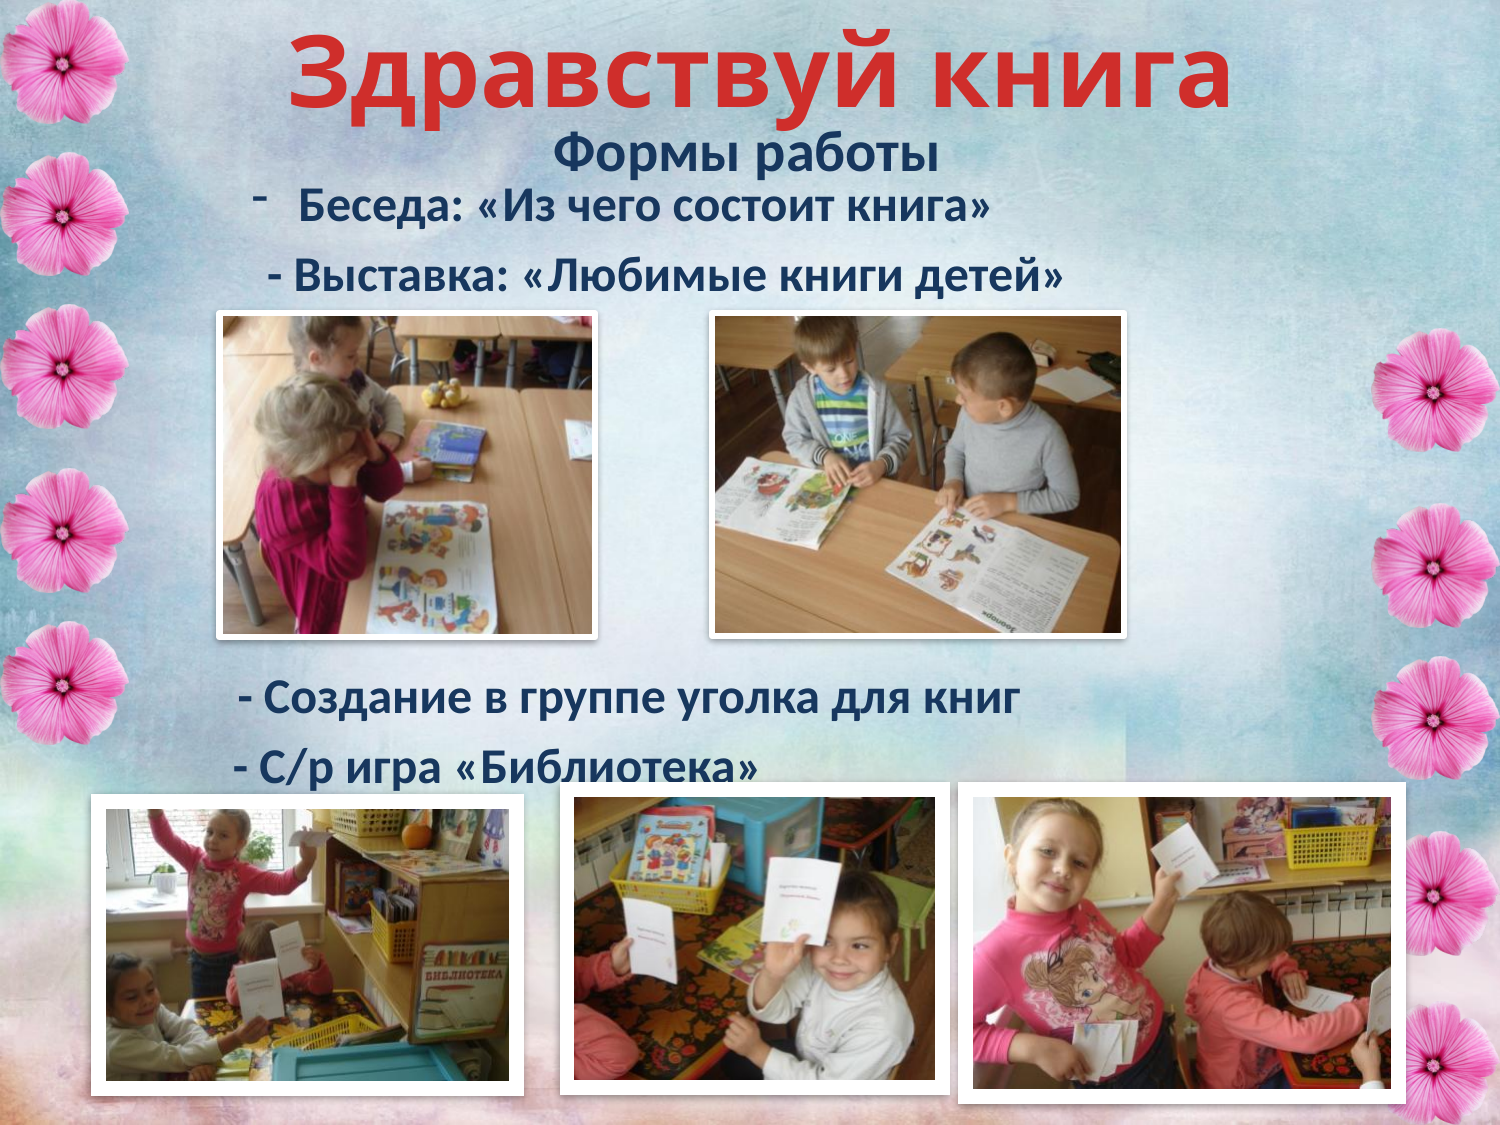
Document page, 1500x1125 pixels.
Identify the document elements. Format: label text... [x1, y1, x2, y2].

picture [222, 316, 593, 635]
text_box Беседа: «Из чего состоит книга» [164, 163, 1102, 234]
text_box - С/р игра «Библиотека» [0, 726, 1325, 802]
picture [105, 808, 510, 1082]
text_box Формы работы [538, 70, 961, 163]
picture [714, 316, 1122, 633]
picture [0, 0, 1500, 1125]
text_box - Создание в группе уголка для книг [222, 656, 1219, 726]
picture [573, 796, 936, 1081]
text_box - Выставка: «Любимые книги детей» [128, 234, 1207, 310]
text_box Здравствуй книга [82, 0, 1442, 135]
